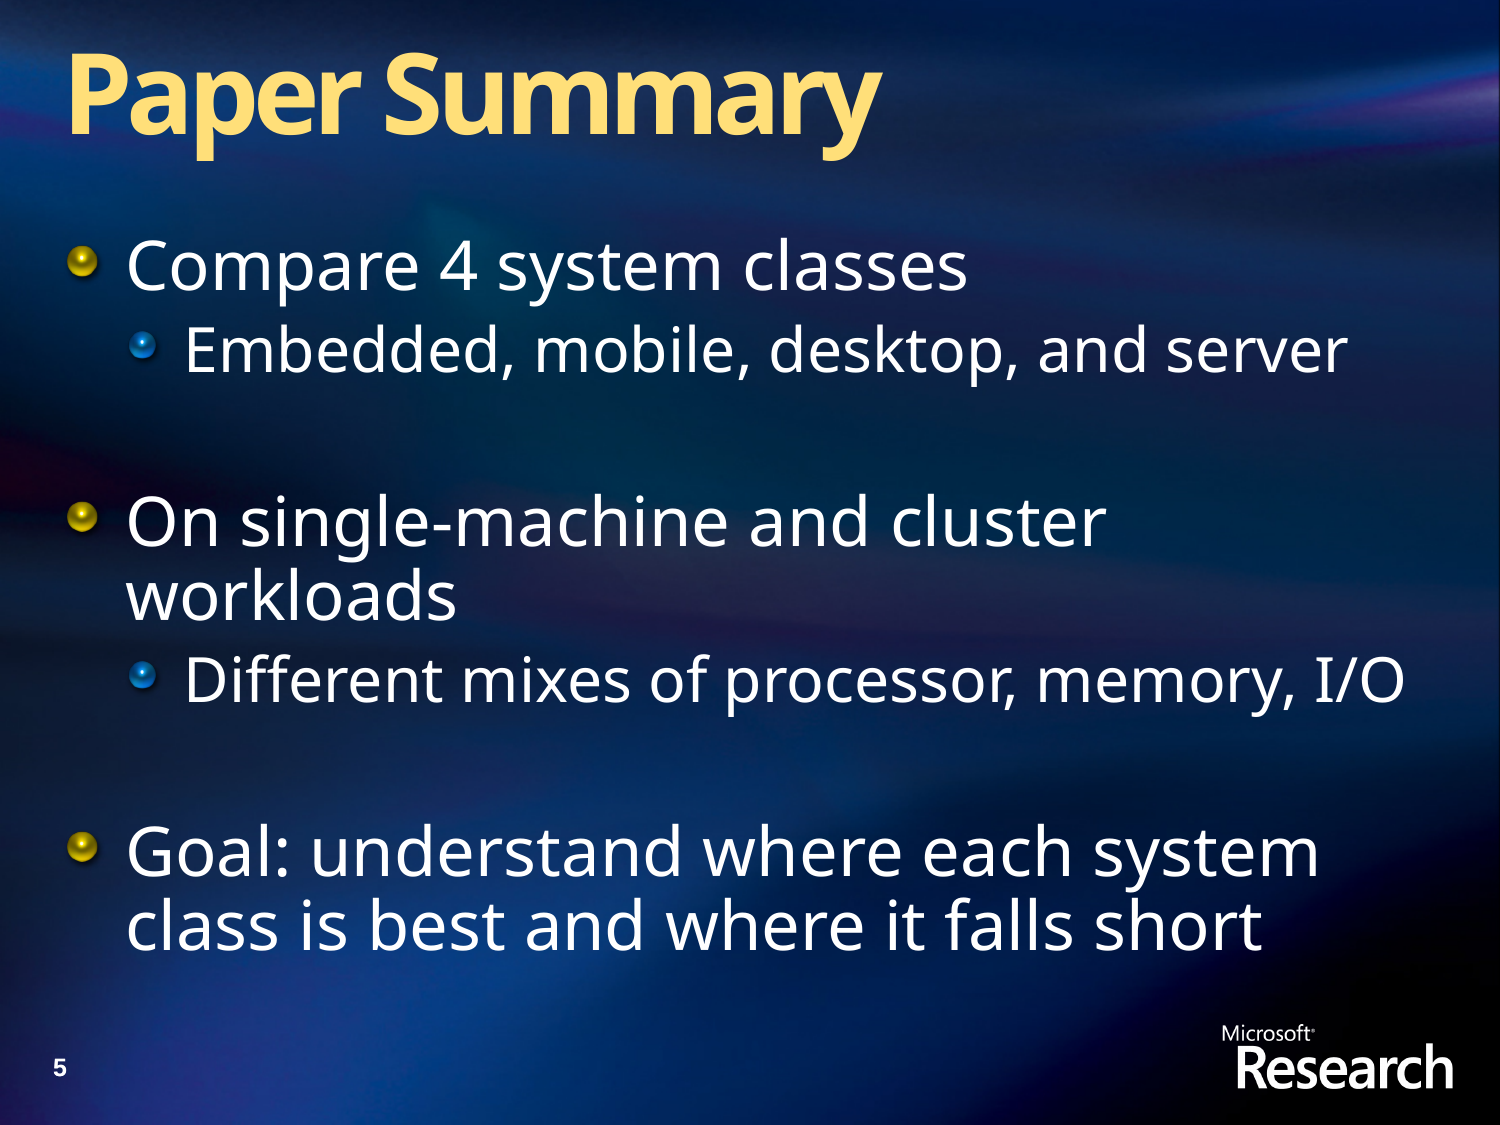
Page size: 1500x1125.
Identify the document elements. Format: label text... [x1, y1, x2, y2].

list Compare 4 system classes Embedded, mobile, desktop, and server On single-machine and cluster workloads Different mixes of processor, memory, I/O Goal: understand where each system class is best and where it falls short [62, 231, 1438, 915]
title Paper Summary [62, 37, 1438, 162]
picture [0, 0, 1500, 1125]
